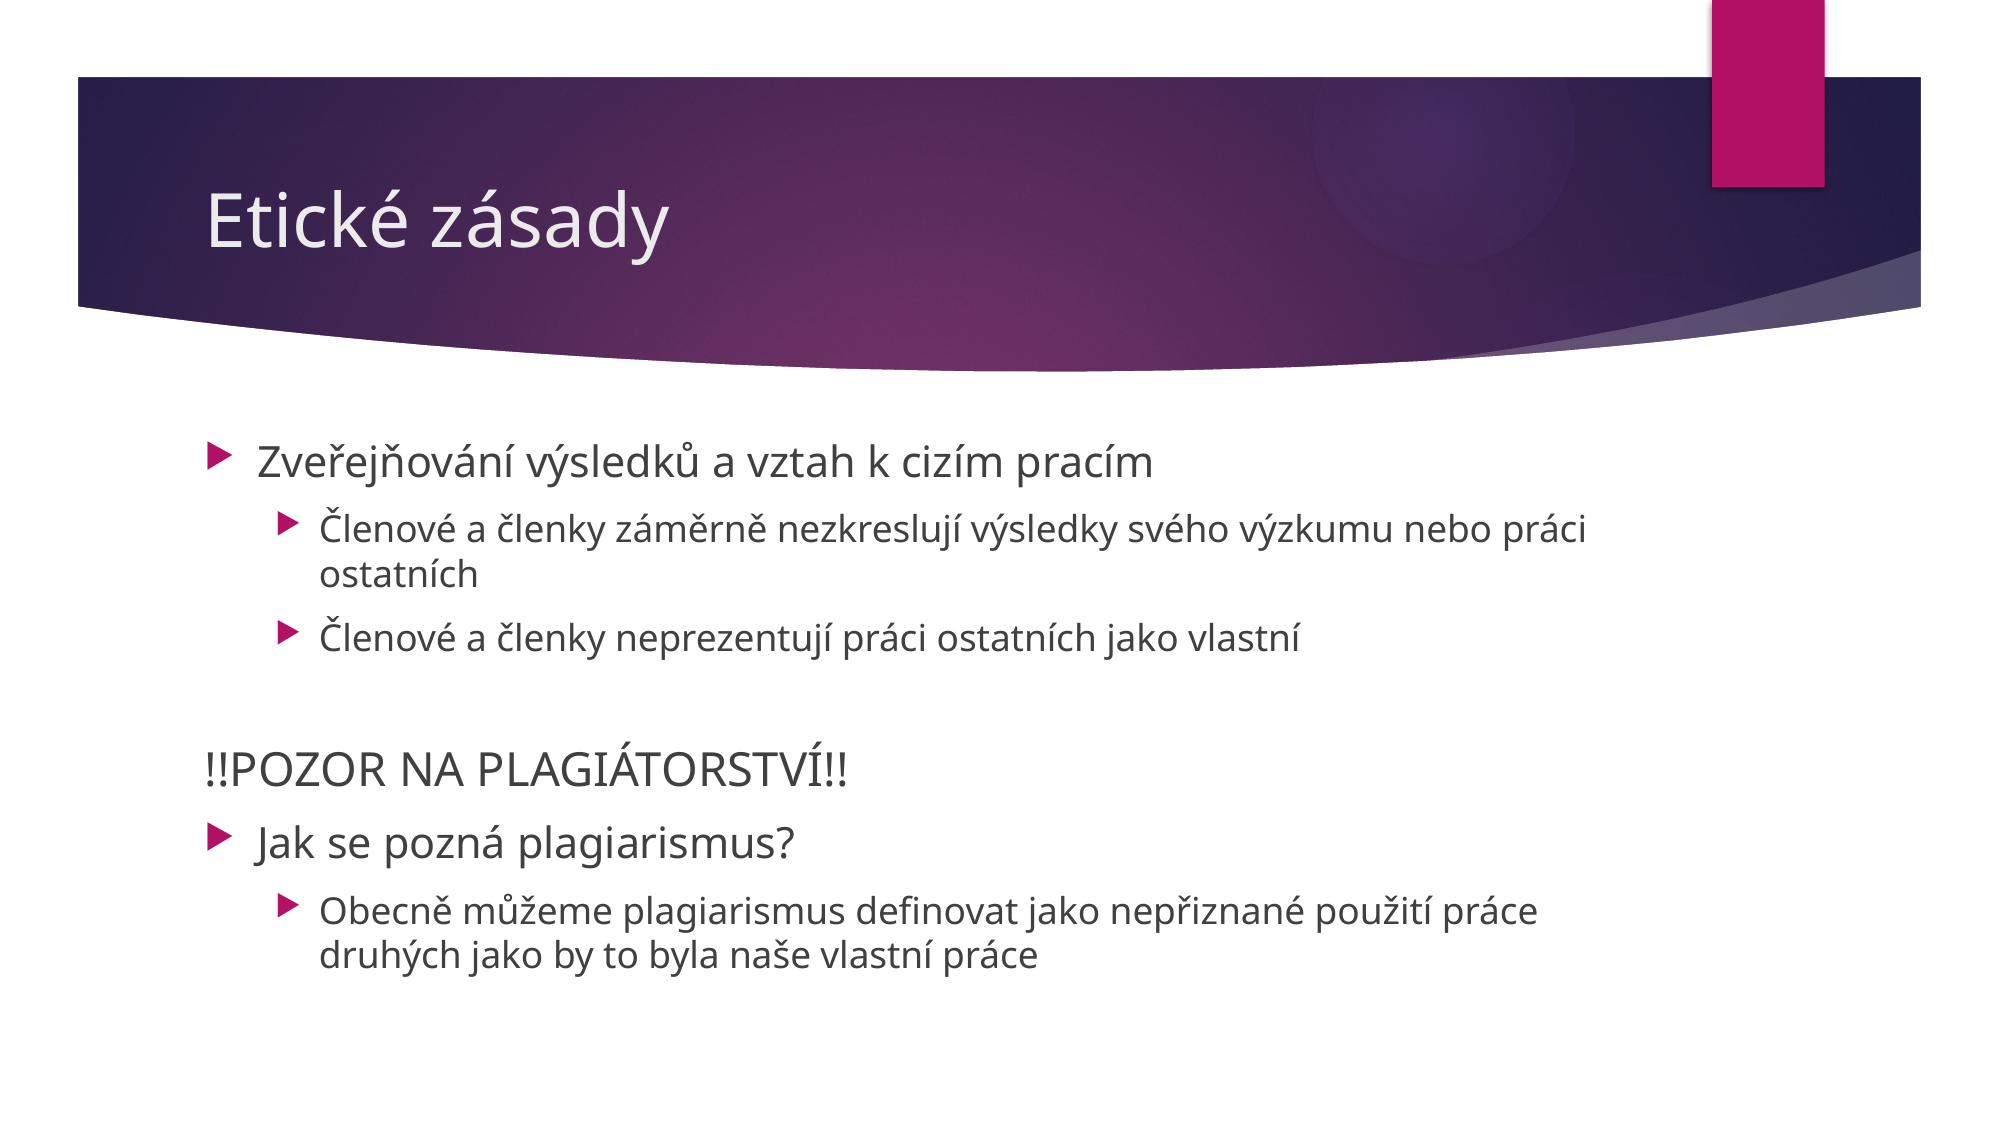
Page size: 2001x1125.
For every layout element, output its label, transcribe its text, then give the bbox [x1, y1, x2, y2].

title Etické zásady [189, 159, 1627, 276]
list Zveřejňování výsledků a vztah k cizím pracím Členové a členky záměrně nezkreslují výsledky svého výzkumu nebo práci ostatních Členové a členky neprezentují práci ostatních jako vlastní !!POZOR NA PLAGIÁTORSTVÍ!! Jak se pozná plagiarismus? Obecně můžeme plagiarismus definovat jako nepřiznané použití práce druhých jako by to byla naše vlastní práce [189, 427, 1638, 988]
